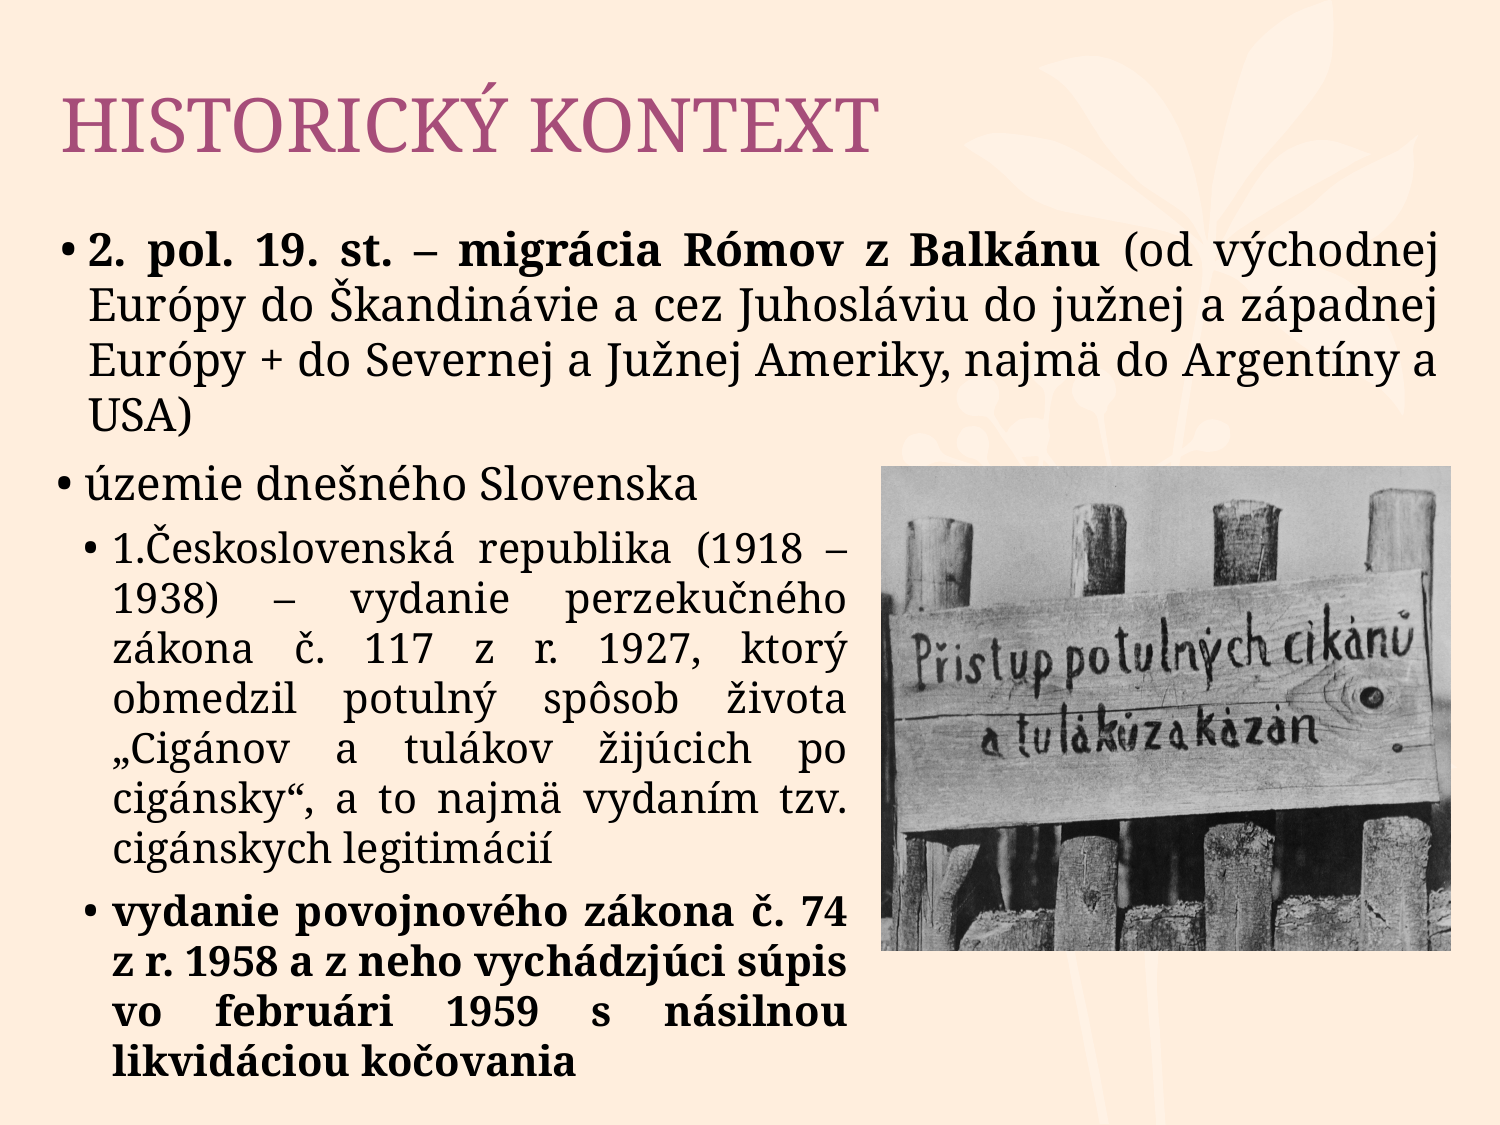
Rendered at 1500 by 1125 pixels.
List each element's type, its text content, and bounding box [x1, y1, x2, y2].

picture [881, 466, 1451, 952]
title HISTORICKÝ KONTEXT [45, 0, 1455, 175]
list 2. pol. 19. st. – migrácia Rómov z Balkánu (od východnej Európy do Škandinávie a cez Juhosláviu do južnej a západnej Európy + do Severnej a Južnej Ameriky, najmä do Argentíny a USA) [45, 213, 1455, 421]
text_box územie dnešného Slovenska 1.Československá republika (1918 – 1938) – vydanie perzekučného zákona č. 117 z r. 1927, ktorý obmedzil potulný spôsob života „Cigánov a tulákov žijúcich po cigánsky“, a to najmä vydaním tzv. cigánskych legitimácií vydanie povojnového zákona č. 74 z r. 1958 a z neho vychádzjúci súpis vo februári 1959 s násilnou likvidáciou kočovania [41, 446, 863, 1071]
